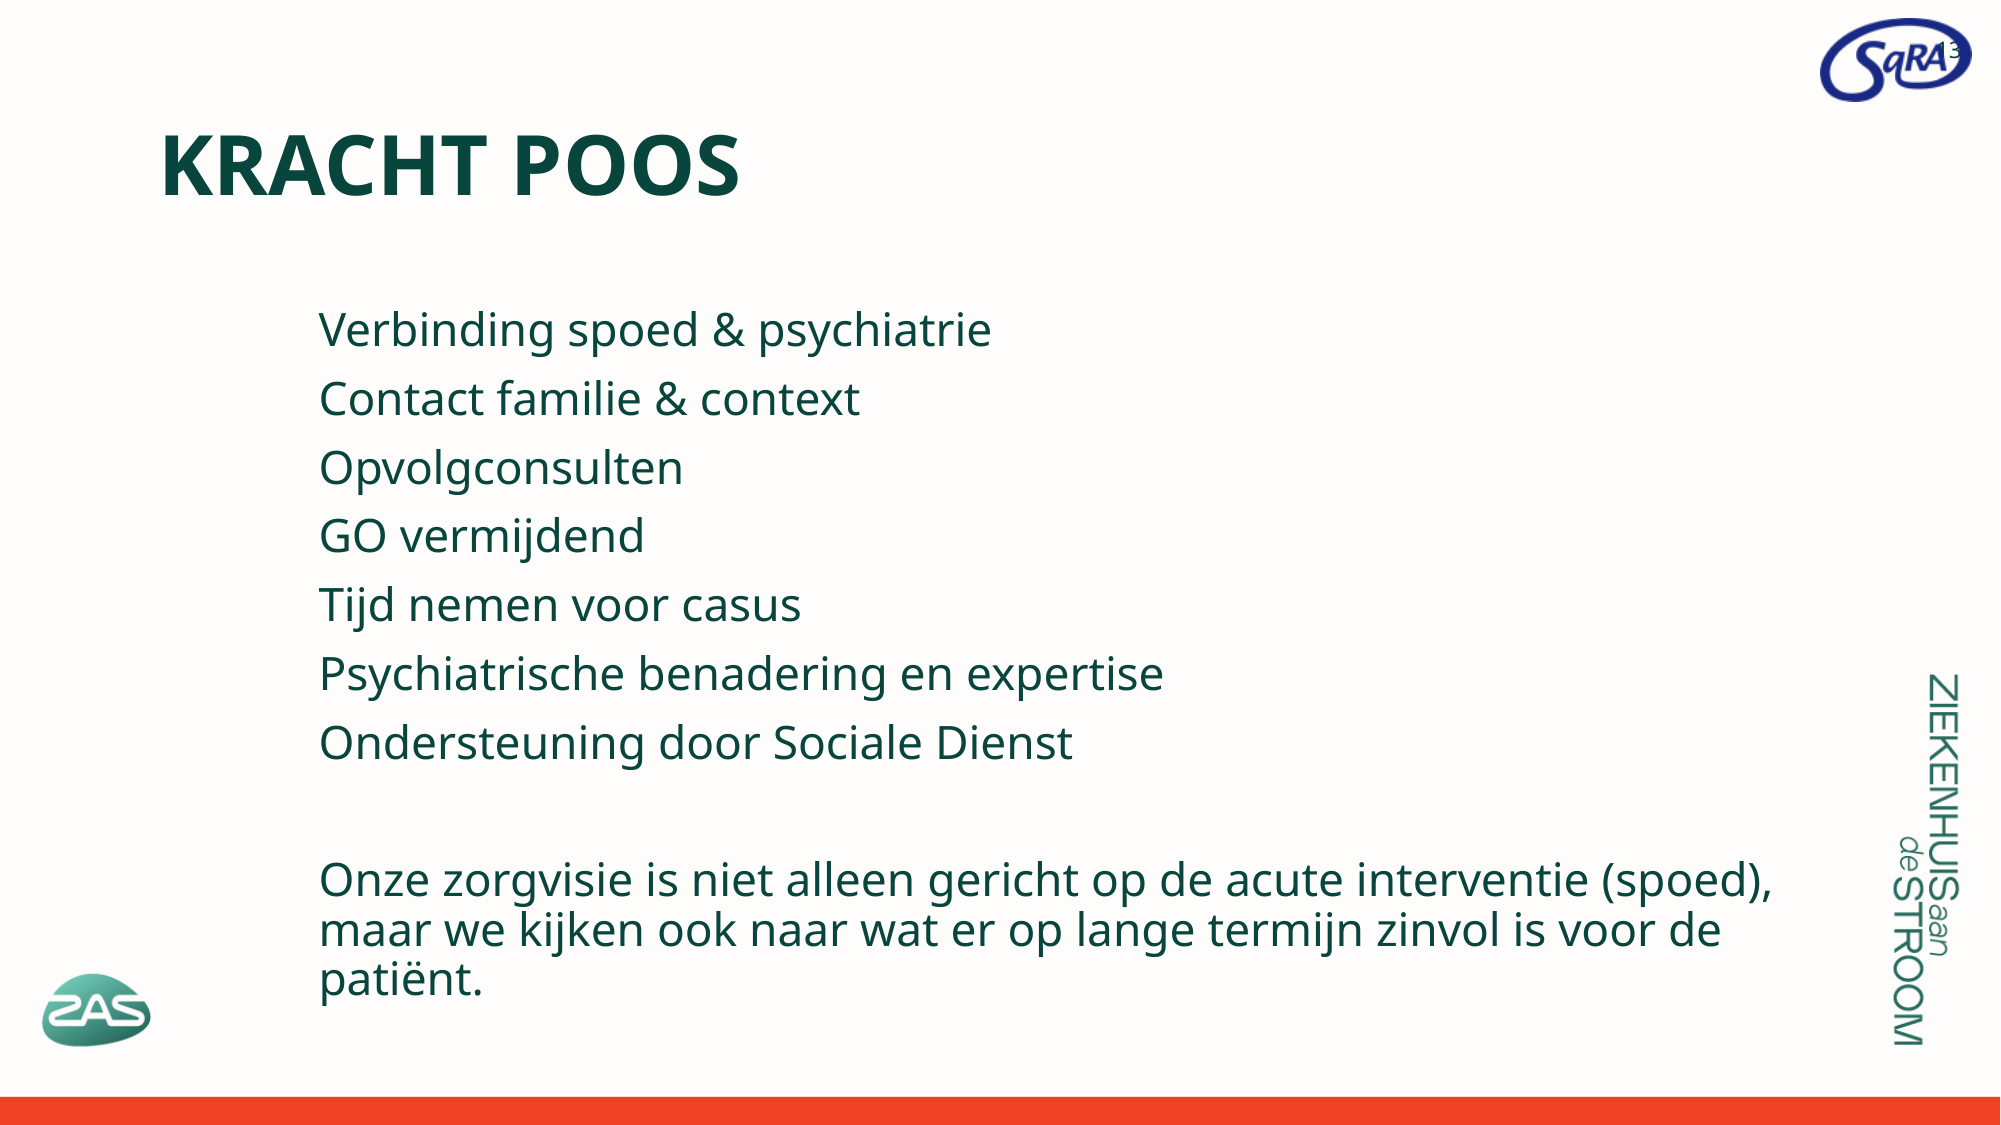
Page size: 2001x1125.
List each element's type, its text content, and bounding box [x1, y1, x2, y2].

title KRACHT POOS [143, 60, 1703, 278]
list Verbinding spoed & psychiatrie Contact familie & context Opvolgconsulten GO vermijdend Tijd nemen voor casus Psychiatrische benadering en expertise Ondersteuning door Sociale Dienst Onze zorgvisie is niet alleen gericht op de acute interventie (spoed), maar we kijken ook naar wat er op lange termijn zinvol is voor de patiënt. [303, 299, 1863, 1014]
picture [0, 0, 2001, 1125]
